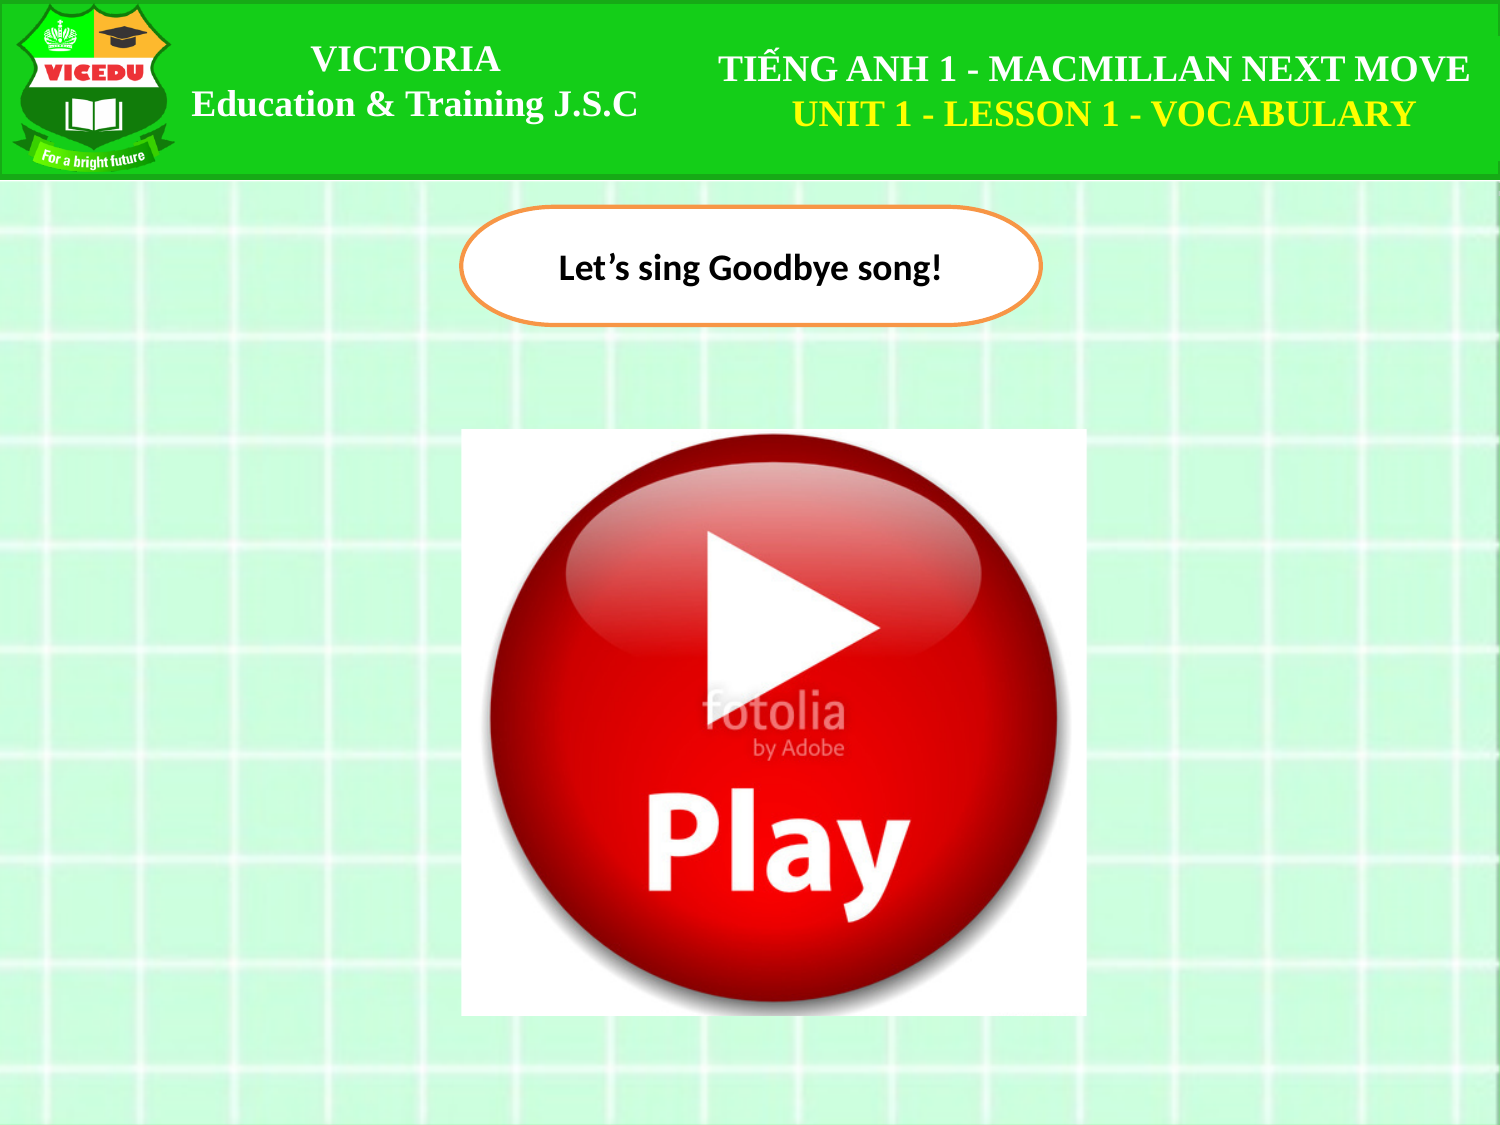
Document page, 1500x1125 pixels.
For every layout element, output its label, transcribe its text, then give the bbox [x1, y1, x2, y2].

picture [12, 3, 175, 172]
picture [0, 182, 1499, 1124]
text_box Let’s sing Goodbye song! [459, 204, 1043, 328]
